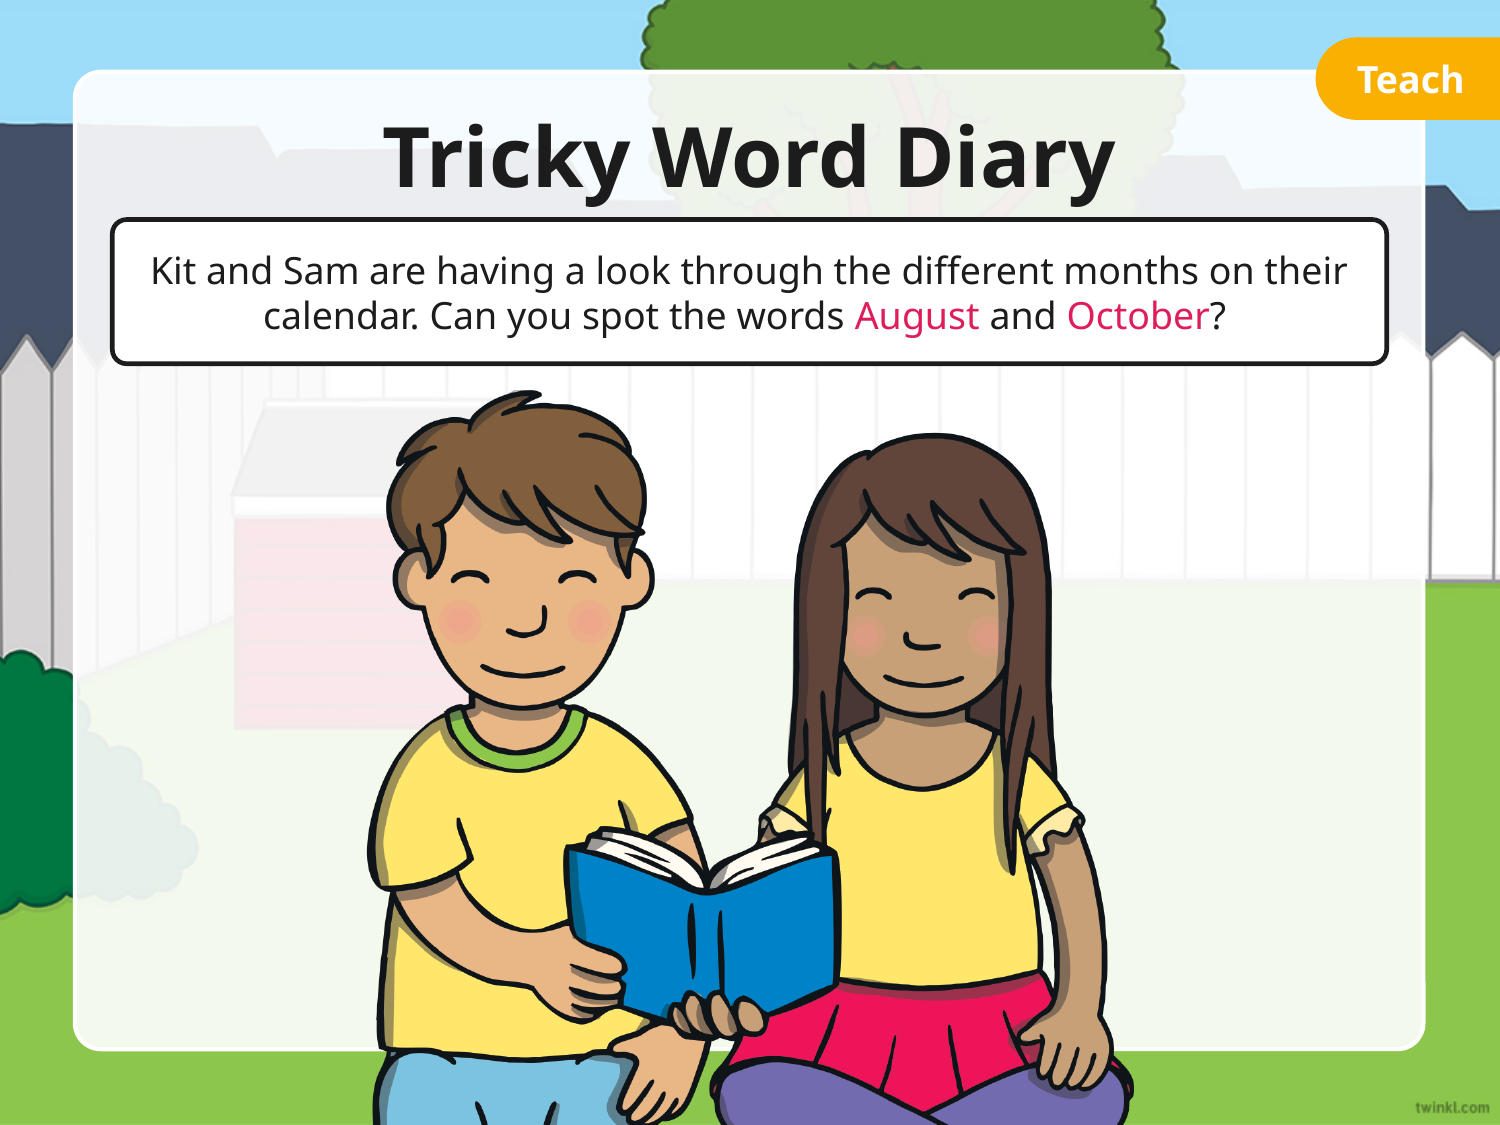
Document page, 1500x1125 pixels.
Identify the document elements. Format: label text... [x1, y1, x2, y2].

text_box Kit and Sam are having a look through the different months on their calendar. Can you spot the words August and October? [111, 218, 1388, 365]
picture [0, 0, 1500, 1125]
title Tricky Word Diary [75, 78, 1424, 242]
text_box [1315, 37, 1500, 120]
